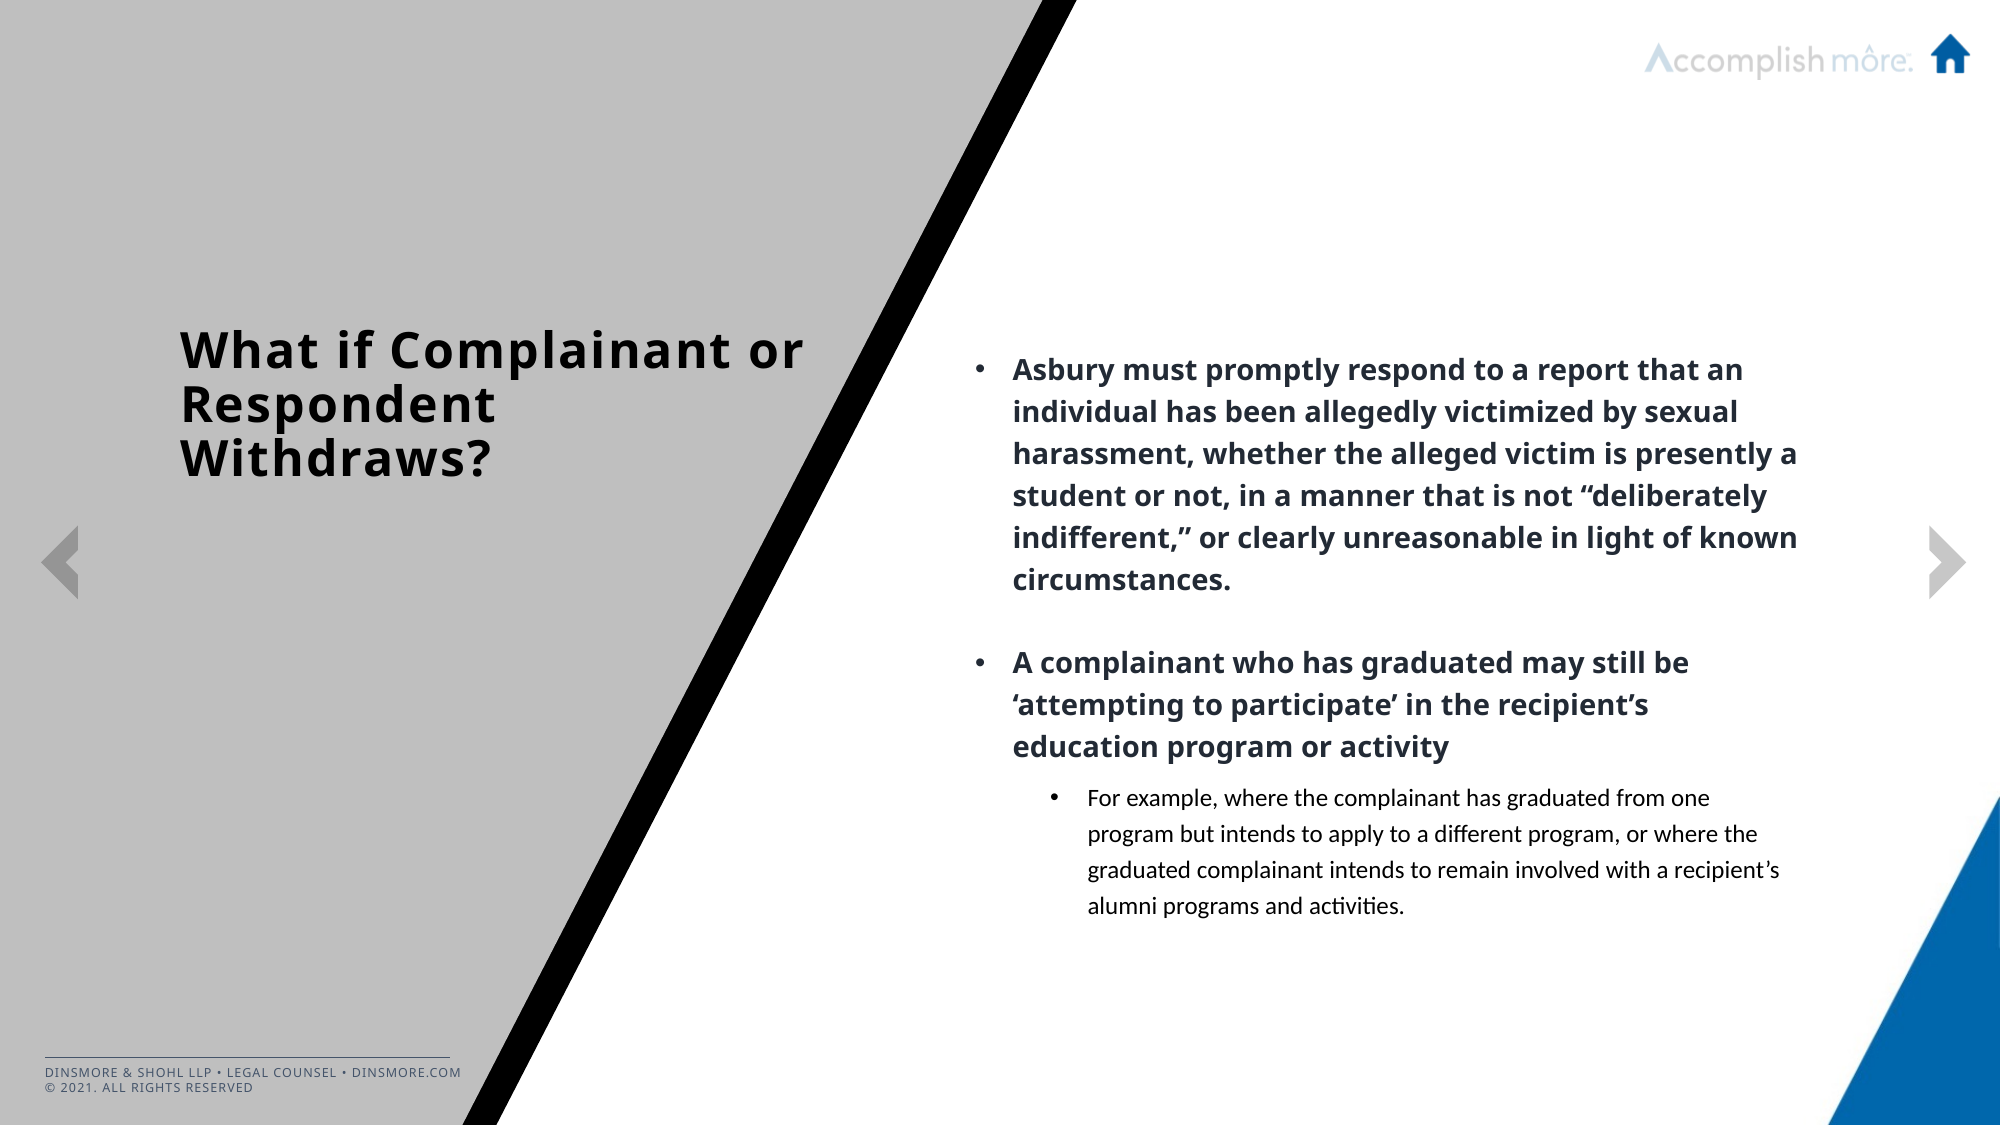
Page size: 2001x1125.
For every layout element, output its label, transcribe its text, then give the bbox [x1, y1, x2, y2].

title What if Complainant or Respondent Withdraws? [165, 299, 840, 495]
list Asbury must promptly respond to a report that an individual has been allegedly victimized by sexual harassment, whether the alleged victim is presently a student or not, in a manner that is not “deliberately indifferent,” or clearly unreasonable in light of known circumstances. A complainant who has graduated may still be ‘attempting to participate’ in the recipient’s education program or activity For example, where the complainant has graduated from one program but intends to apply to a different program, or where the graduated complainant intends to remain involved with a recipient’s alumni programs and activities. [960, 270, 1815, 1050]
picture [1670, 0, 2000, 1125]
